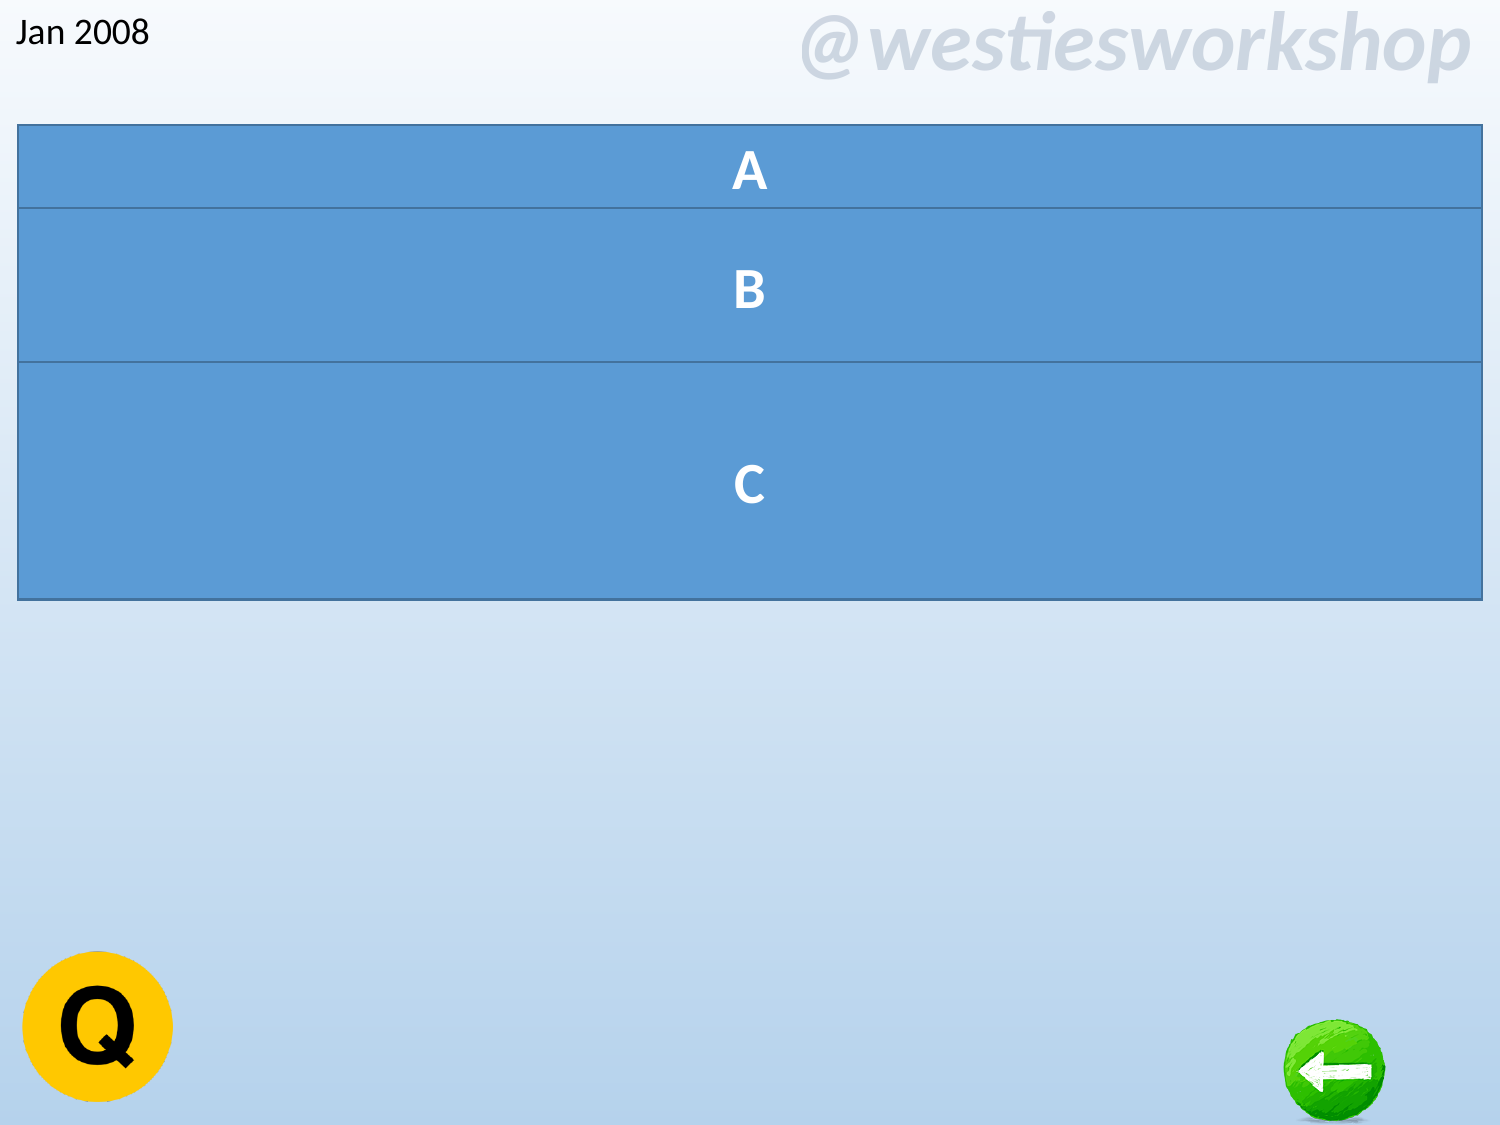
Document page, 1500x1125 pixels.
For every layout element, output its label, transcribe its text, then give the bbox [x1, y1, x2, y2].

picture [17, 125, 1483, 596]
text_box Jan 2008 [1, 0, 165, 60]
text_box C [17, 596, 1483, 601]
picture [0, 928, 197, 1125]
picture [1281, 1019, 1387, 1125]
